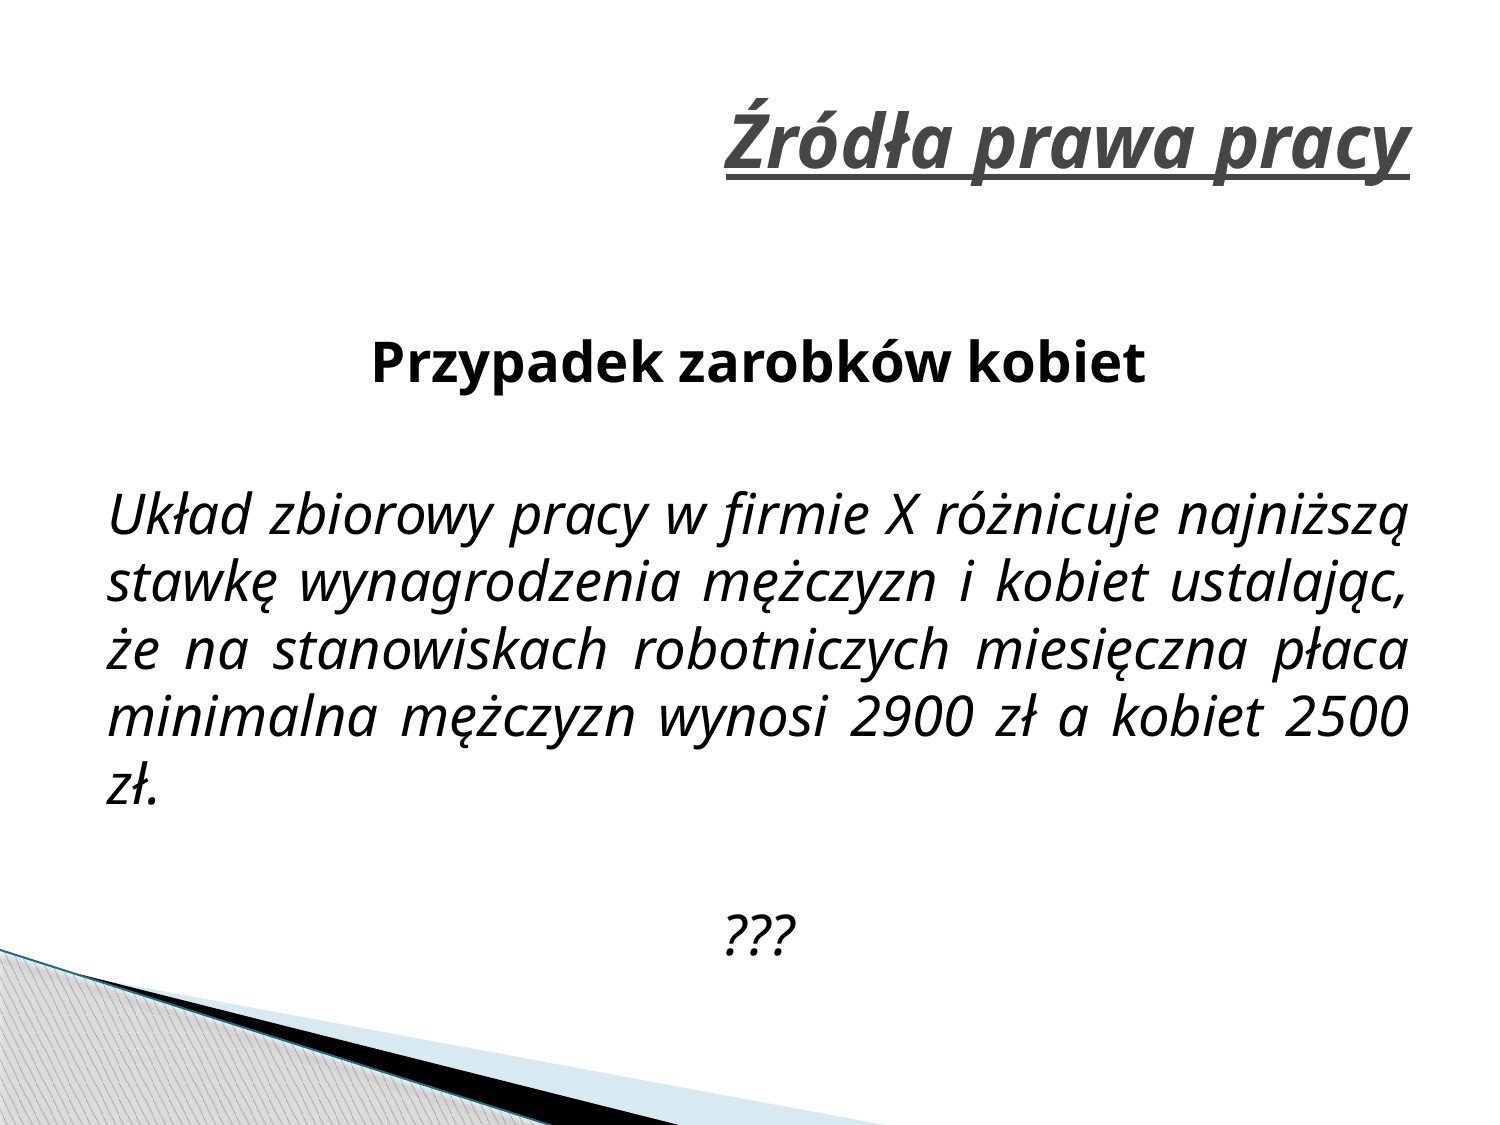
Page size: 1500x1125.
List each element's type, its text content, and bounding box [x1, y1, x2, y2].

title Źródła prawa pracy [75, 45, 1425, 233]
list Przypadek zarobków kobiet Układ zbiorowy pracy w firmie X różnicuje najniższą stawkę wynagrodzenia mężczyzn i kobiet ustalając, że na stanowiskach robotniczych miesięczna płaca minimalna mężczyzn wynosi 2900 zł a kobiet 2500 zł. ??? [75, 243, 1425, 986]
